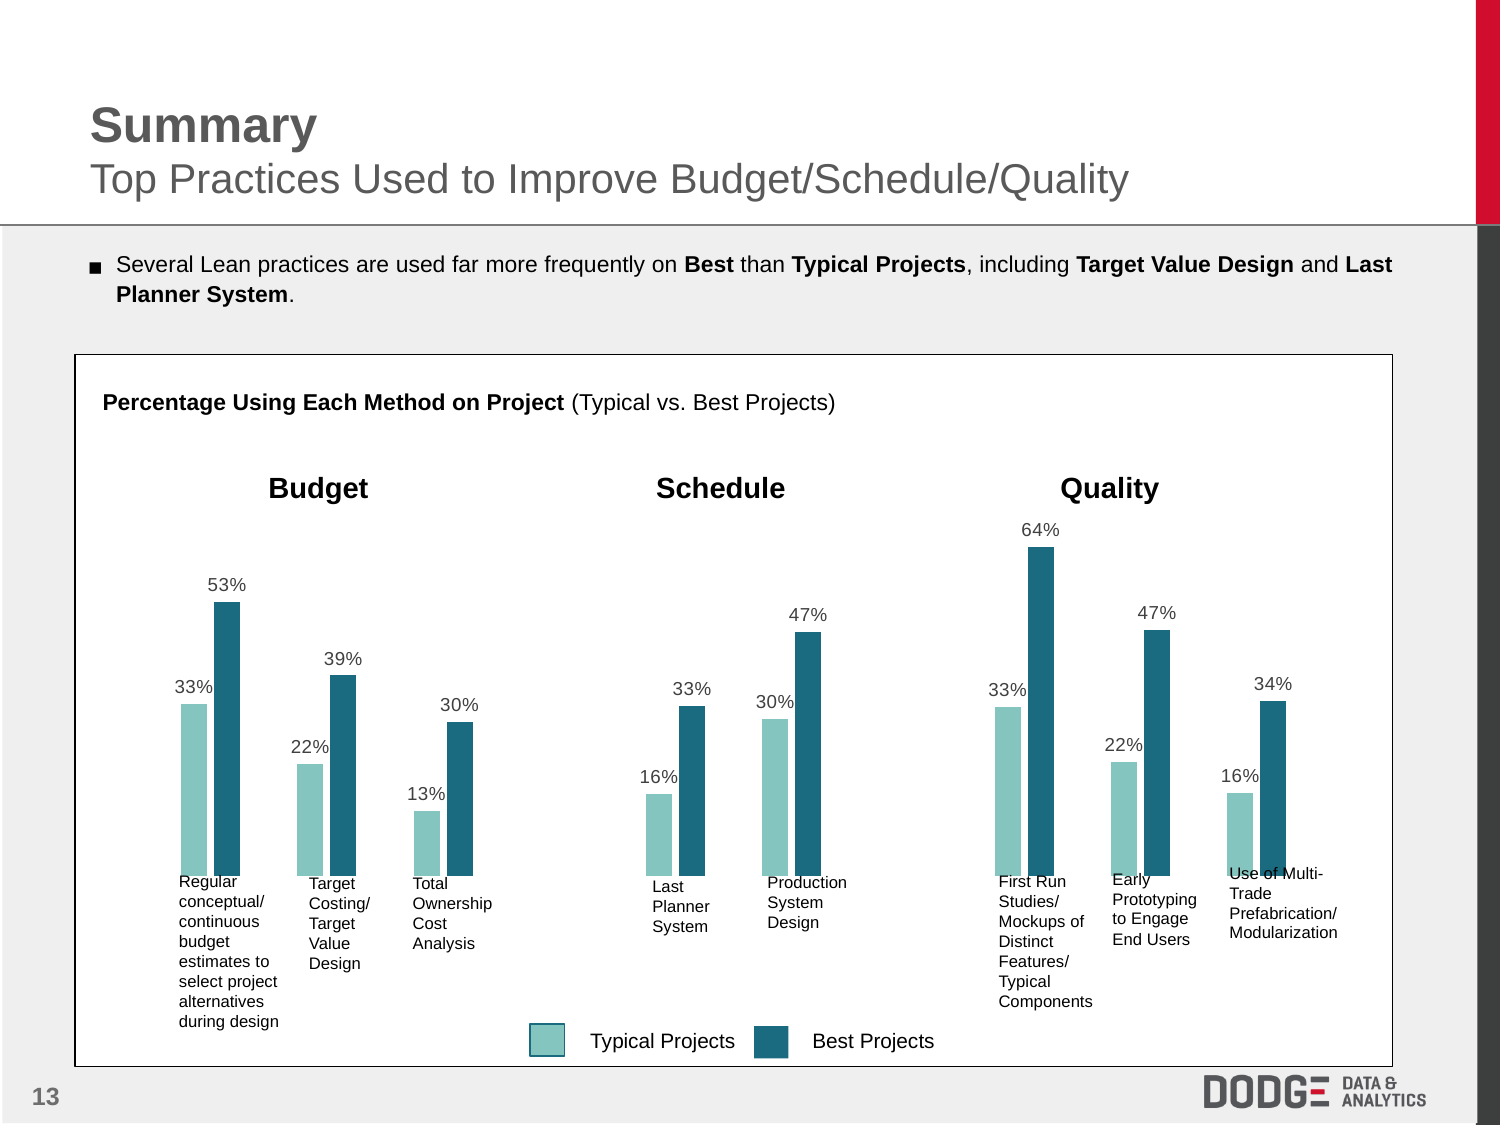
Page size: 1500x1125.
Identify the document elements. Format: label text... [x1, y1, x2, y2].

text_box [2, 225, 1478, 1124]
chart [128, 505, 1340, 885]
title Summary Top Practices Used to Improve Budget/Schedule/Quality [74, 28, 1424, 210]
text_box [529, 1019, 952, 1061]
